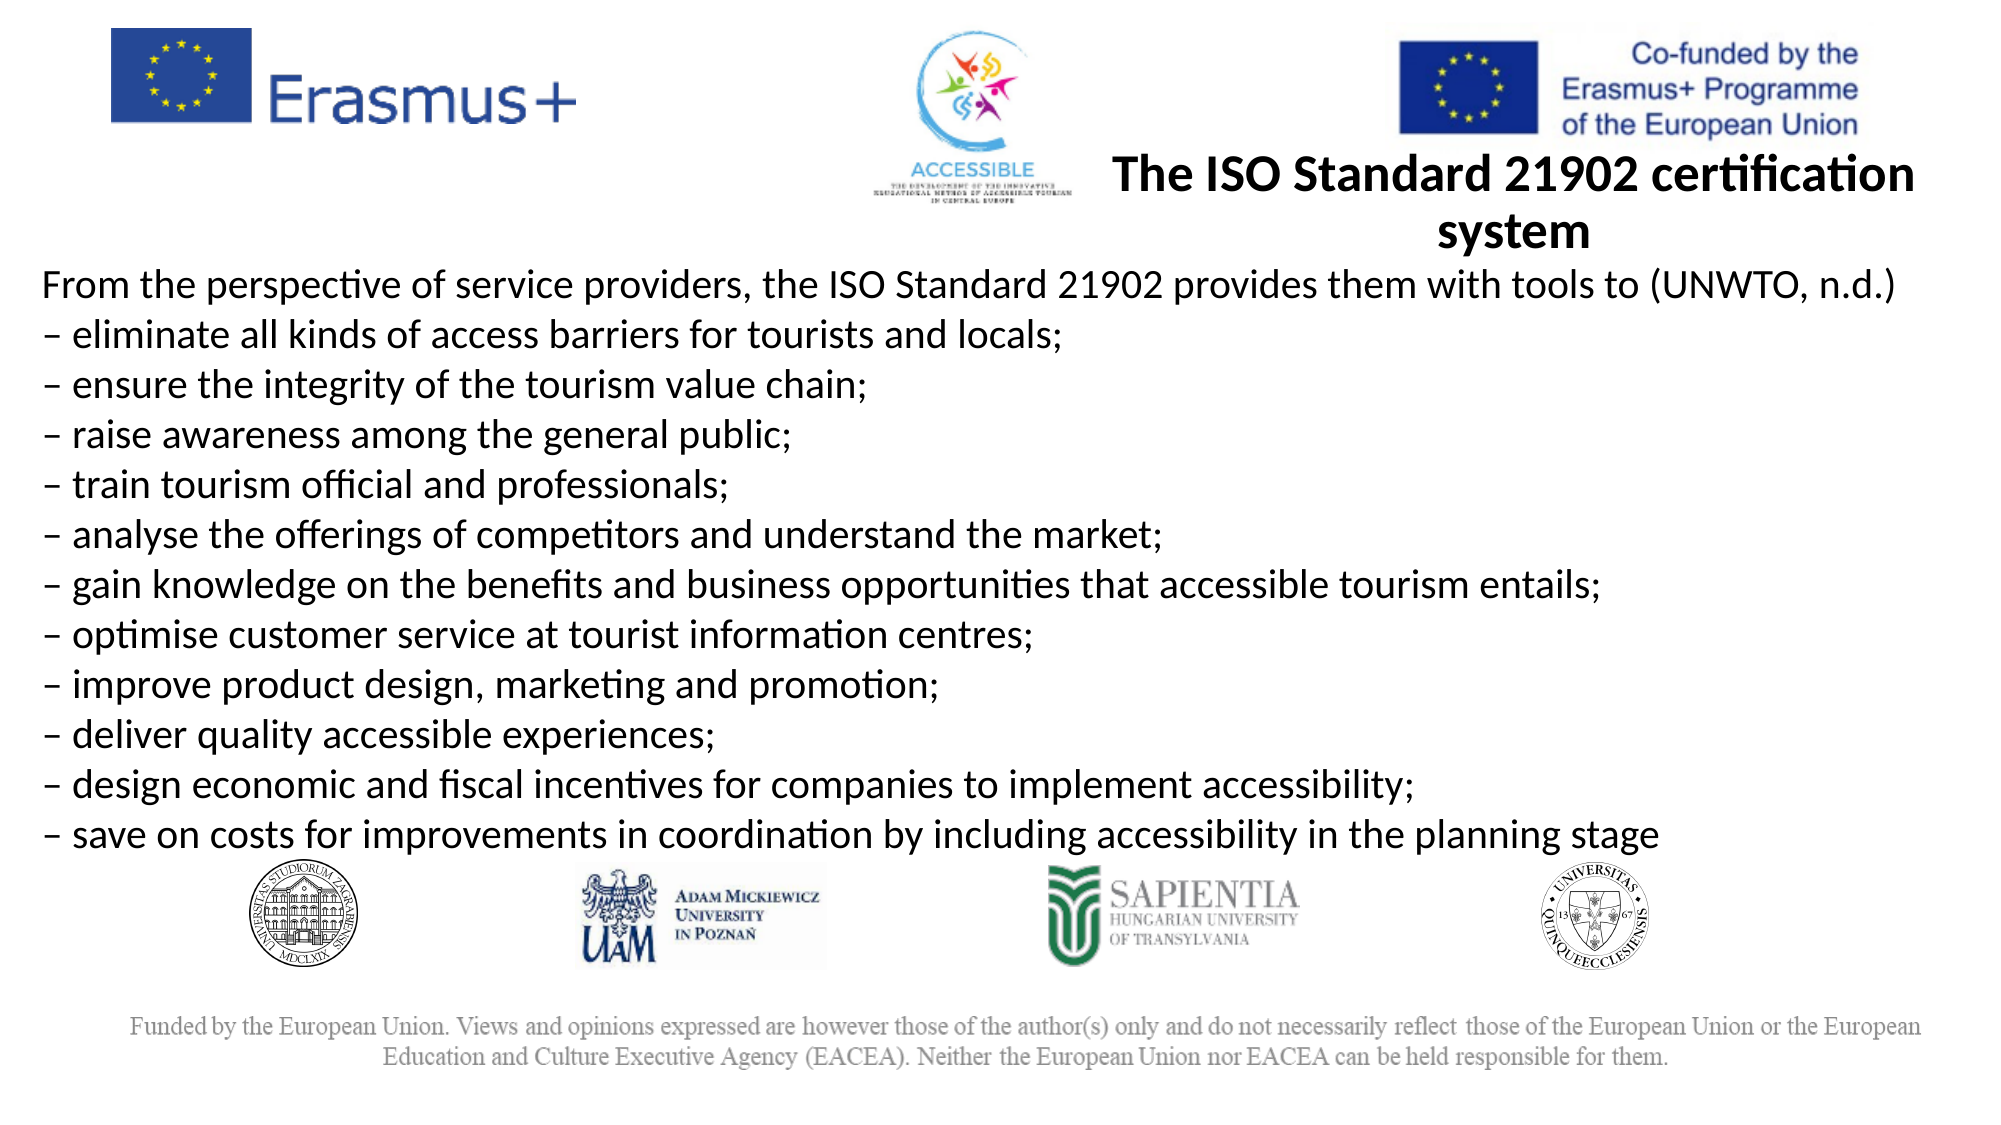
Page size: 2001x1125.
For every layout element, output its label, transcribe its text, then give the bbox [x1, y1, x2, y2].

picture [1048, 865, 1300, 967]
picture [111, 28, 576, 124]
picture [249, 859, 358, 967]
picture [575, 862, 827, 970]
title From the perspective of service providers, the ISO Standard 21902 provides them with tools to (UNWTO, n.d.) – eliminate all kinds of access barriers for tourists and locals; – ensure the integrity of the tourism value chain; – raise awareness among the general public; – train tourism official and professionals; – analyse the offerings of competitors and understand the market; – gain knowledge on the benefits and business opportunities that accessible tourism entails; – optimise customer service at tourist information centres; – improve product design, marketing and promotion; – deliver quality accessible experiences; – design economic and fiscal incentives for companies to implement accessibility; – save on costs for improvements in coordination by including accessibility in the planning stage [26, 249, 1973, 865]
picture [1541, 862, 1649, 970]
picture [860, 3, 1086, 230]
picture [1385, 22, 1874, 154]
picture [111, 1002, 1942, 1087]
text_box The ISO Standard 21902 certification system [1048, 136, 1982, 268]
